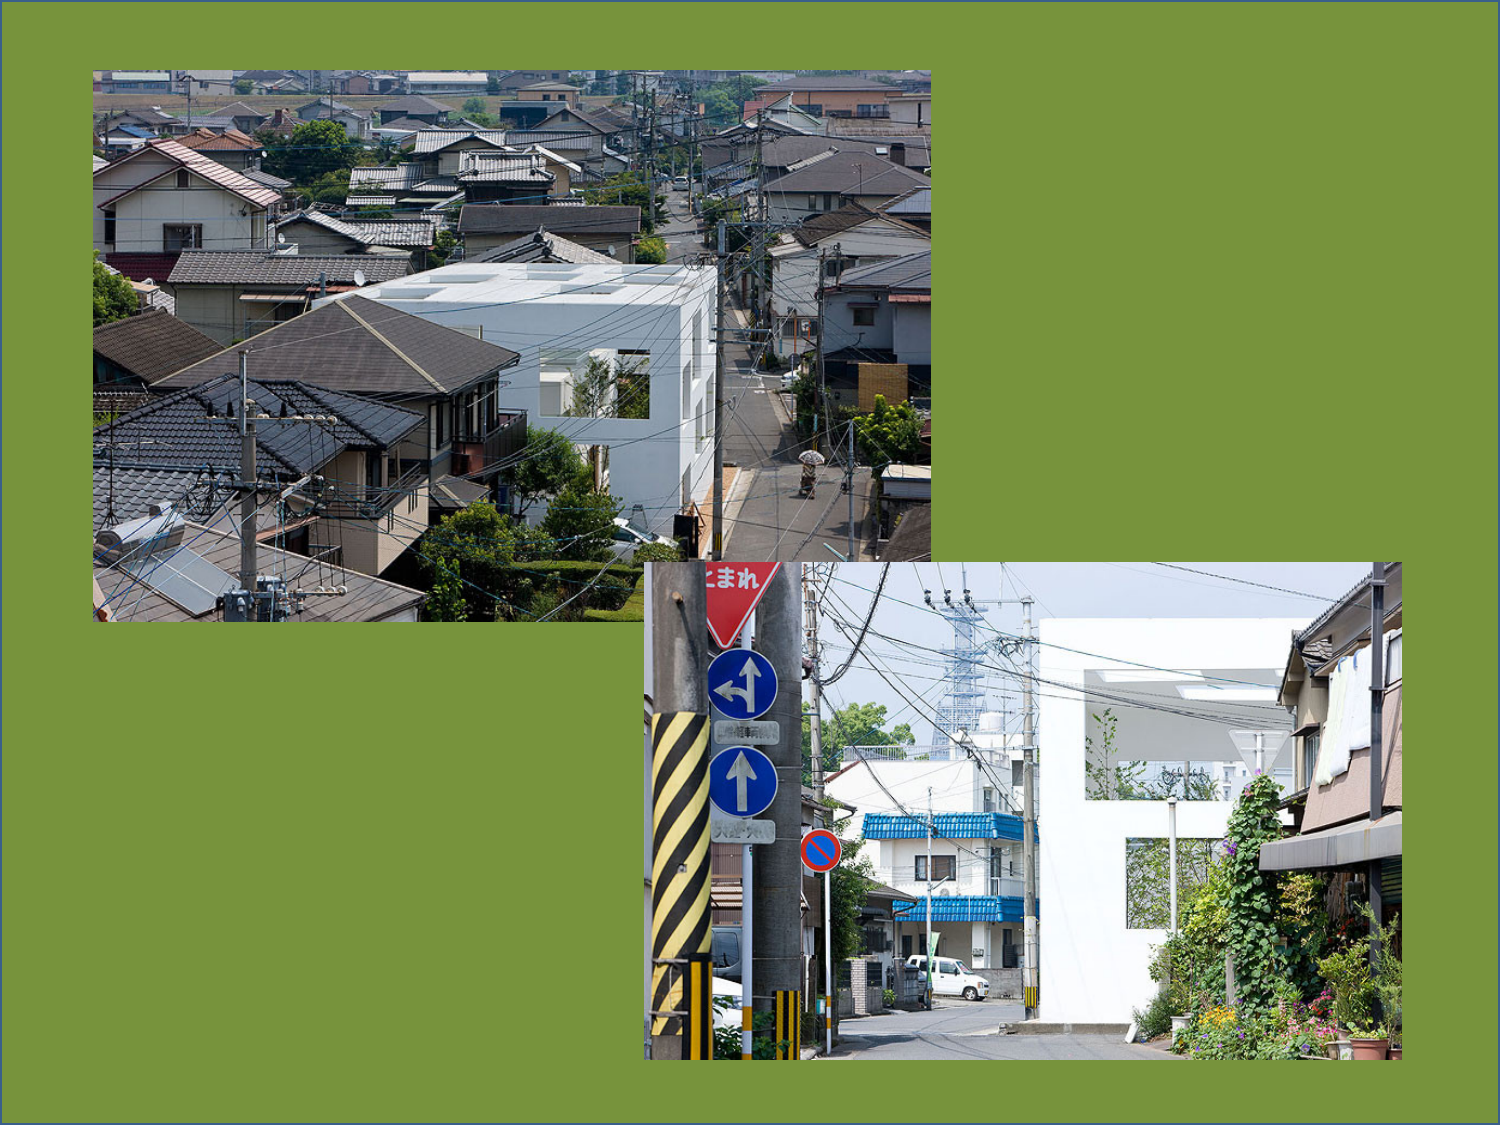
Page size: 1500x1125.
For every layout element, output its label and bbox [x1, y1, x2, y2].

picture [93, 70, 1402, 1061]
text_box [0, 0, 1500, 1125]
